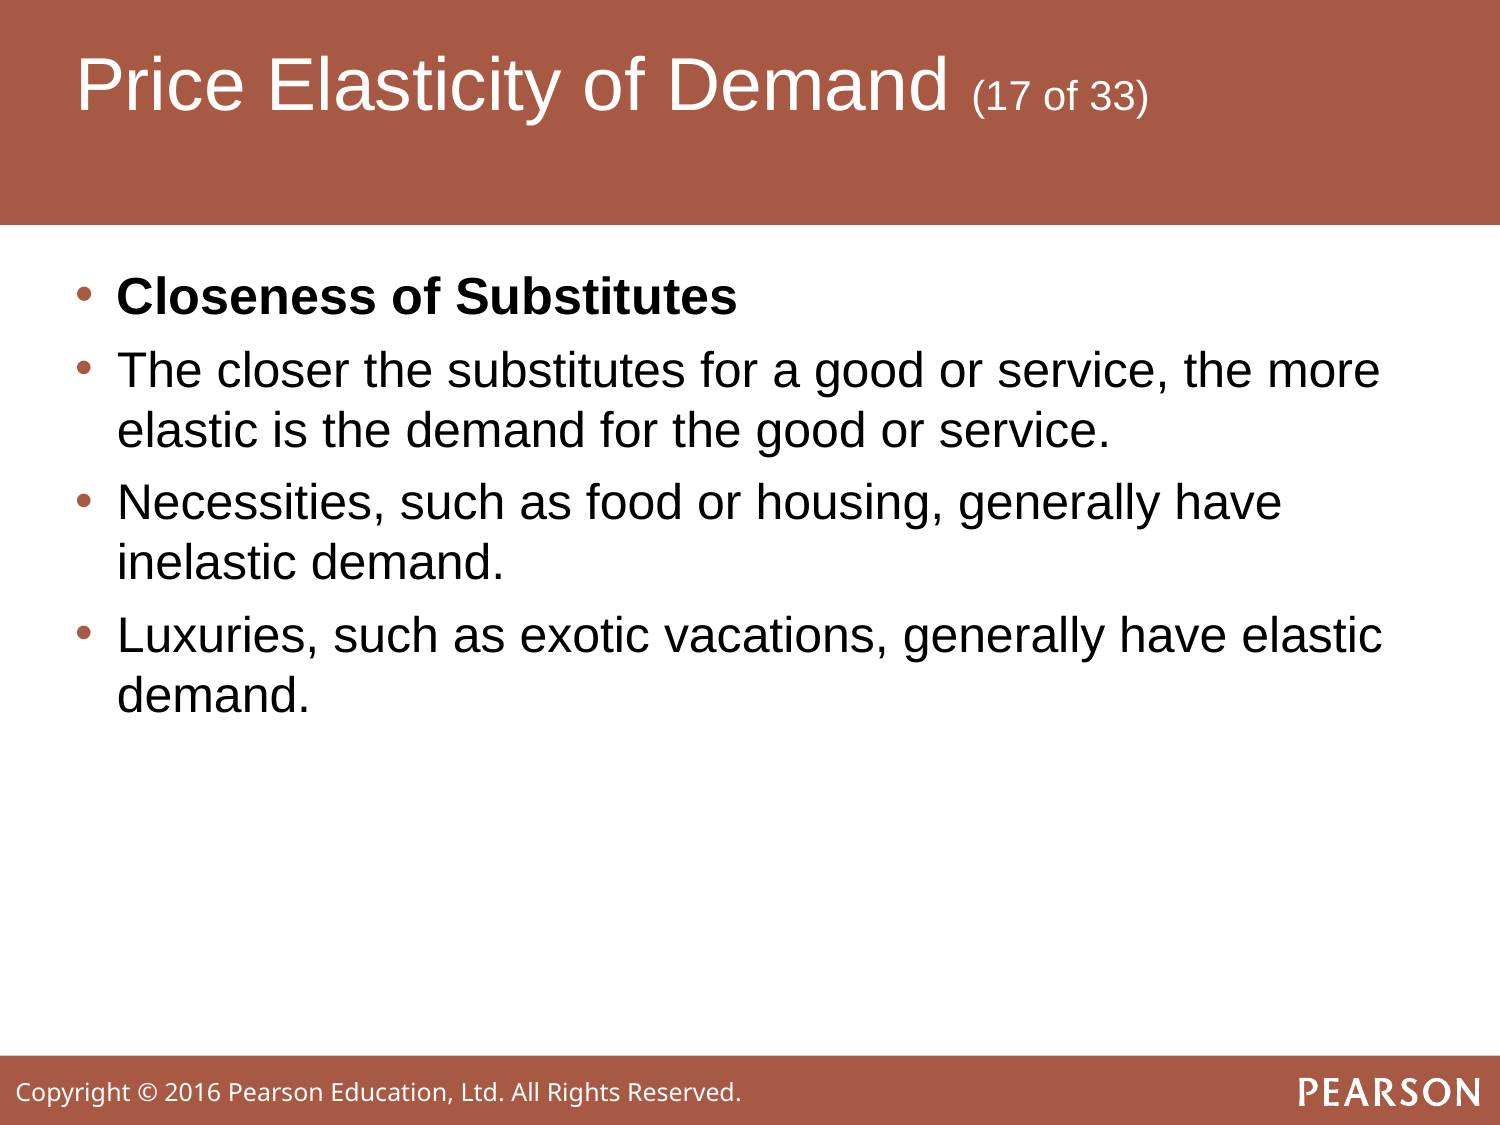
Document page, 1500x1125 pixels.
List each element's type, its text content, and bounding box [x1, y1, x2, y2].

list Closeness of Substitutes The closer the substitutes for a good or service, the more elastic is the demand for the good or service. Necessities, such as food or housing, generally have inelastic demand. Luxuries, such as exotic vacations, generally have elastic demand. [75, 262, 1425, 1005]
title Price Elasticity of Demand (17 of 33) [75, 35, 1425, 138]
